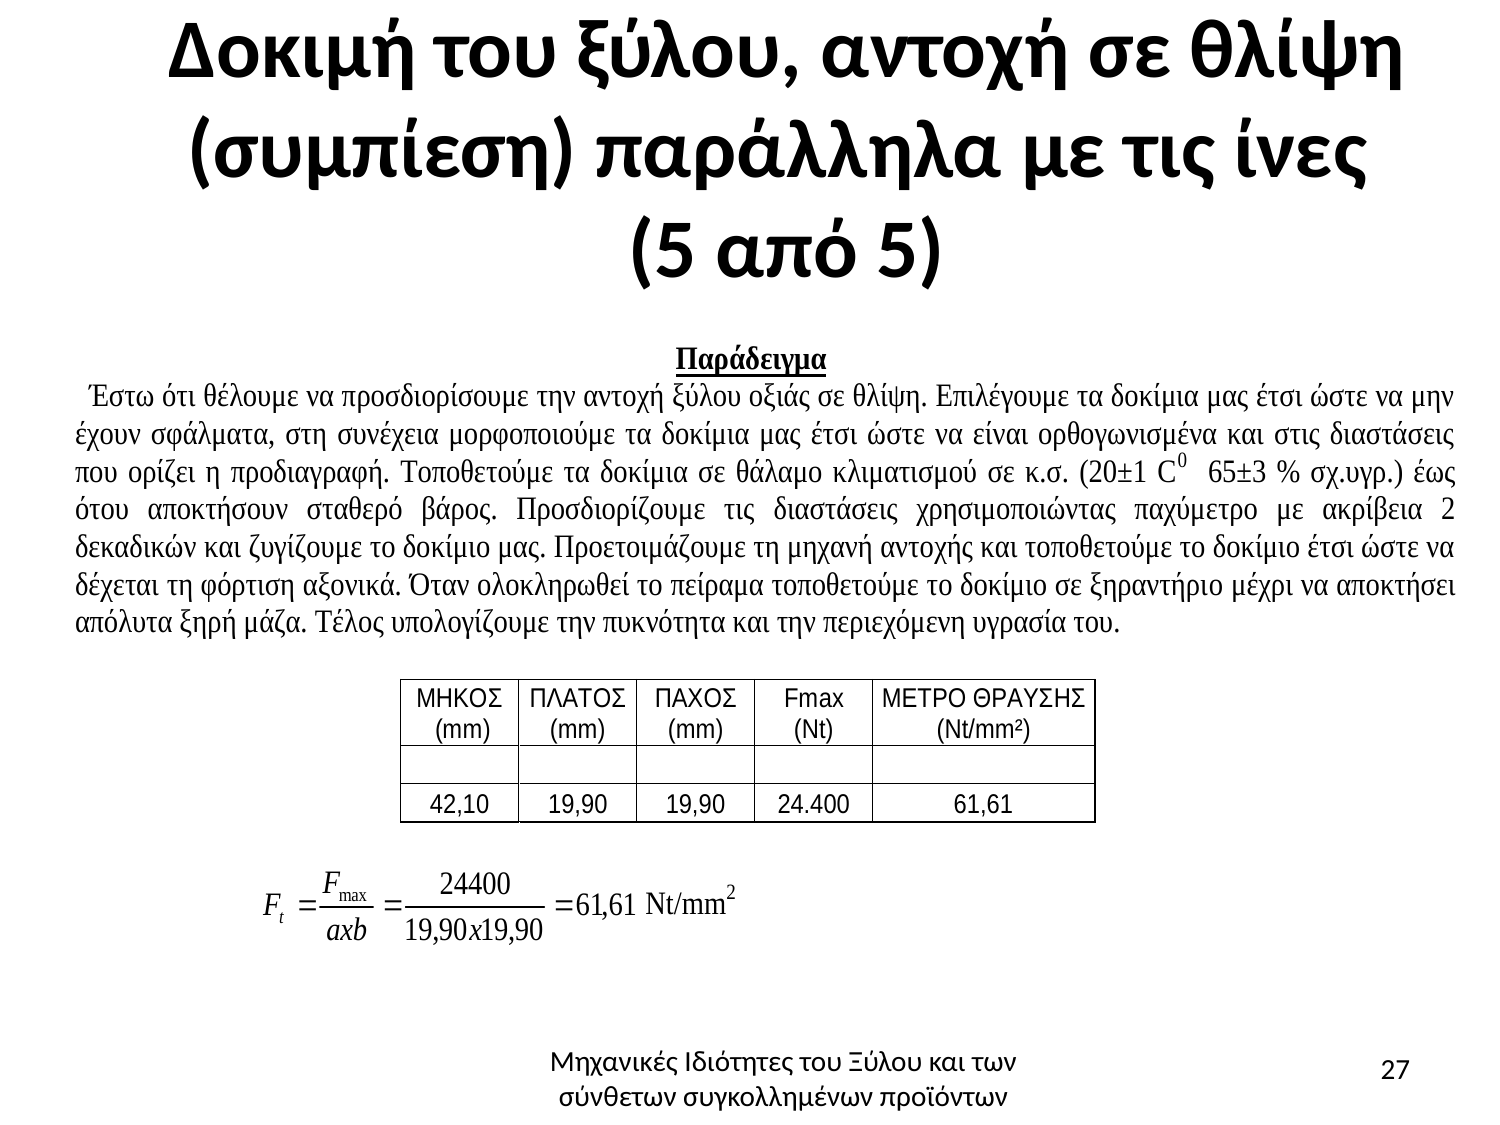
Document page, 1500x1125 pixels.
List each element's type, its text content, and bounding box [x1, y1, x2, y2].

title Δοκιμή του ξύλου, αντοχή σε θλίψη (συμπίεση) παράλληλα με τις ίνες (5 από 5) [64, 7, 1447, 279]
picture [37, 339, 1459, 953]
text_box 27 [1074, 1042, 1425, 1103]
text_box Μηχανικές Ιδιότητες του Ξύλου και των σύνθετων συγκολλημένων προϊόντων [521, 1034, 1046, 1118]
